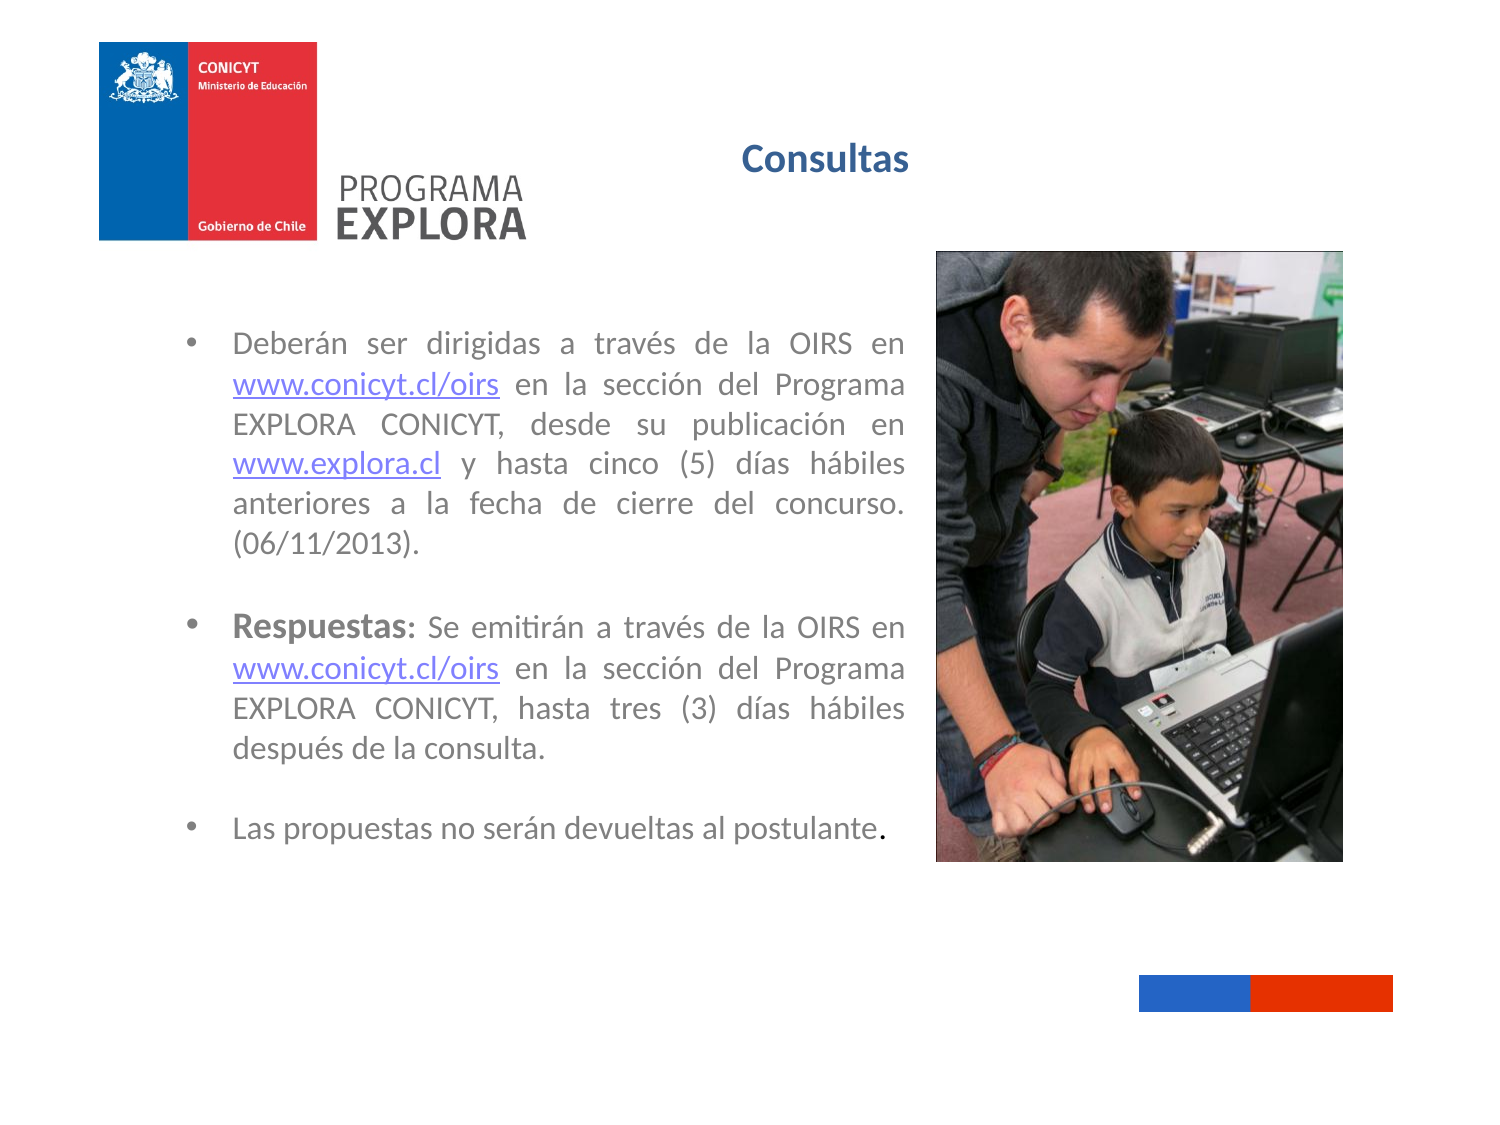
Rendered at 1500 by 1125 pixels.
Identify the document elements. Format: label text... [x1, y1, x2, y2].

picture [936, 251, 1344, 862]
picture [1139, 975, 1394, 1013]
picture [99, 42, 609, 256]
text_box Deberán ser dirigidas a través de la OIRS en www.conicyt.cl/oirs en la sección del Programa EXPLORA CONICYT, desde su publicación en www.explora.cl y hasta cinco (5) días hábiles anteriores a la fecha de cierre del concurso. (06/11/2013). Respuestas: Se emitirán a través de la OIRS en www.conicyt.cl/oirs en la sección del Programa EXPLORA CONICYT, hasta tres (3) días hábiles después de la consulta. Las propuestas no serán devueltas al postulante. [171, 314, 922, 854]
text_box Consultas [727, 123, 935, 189]
